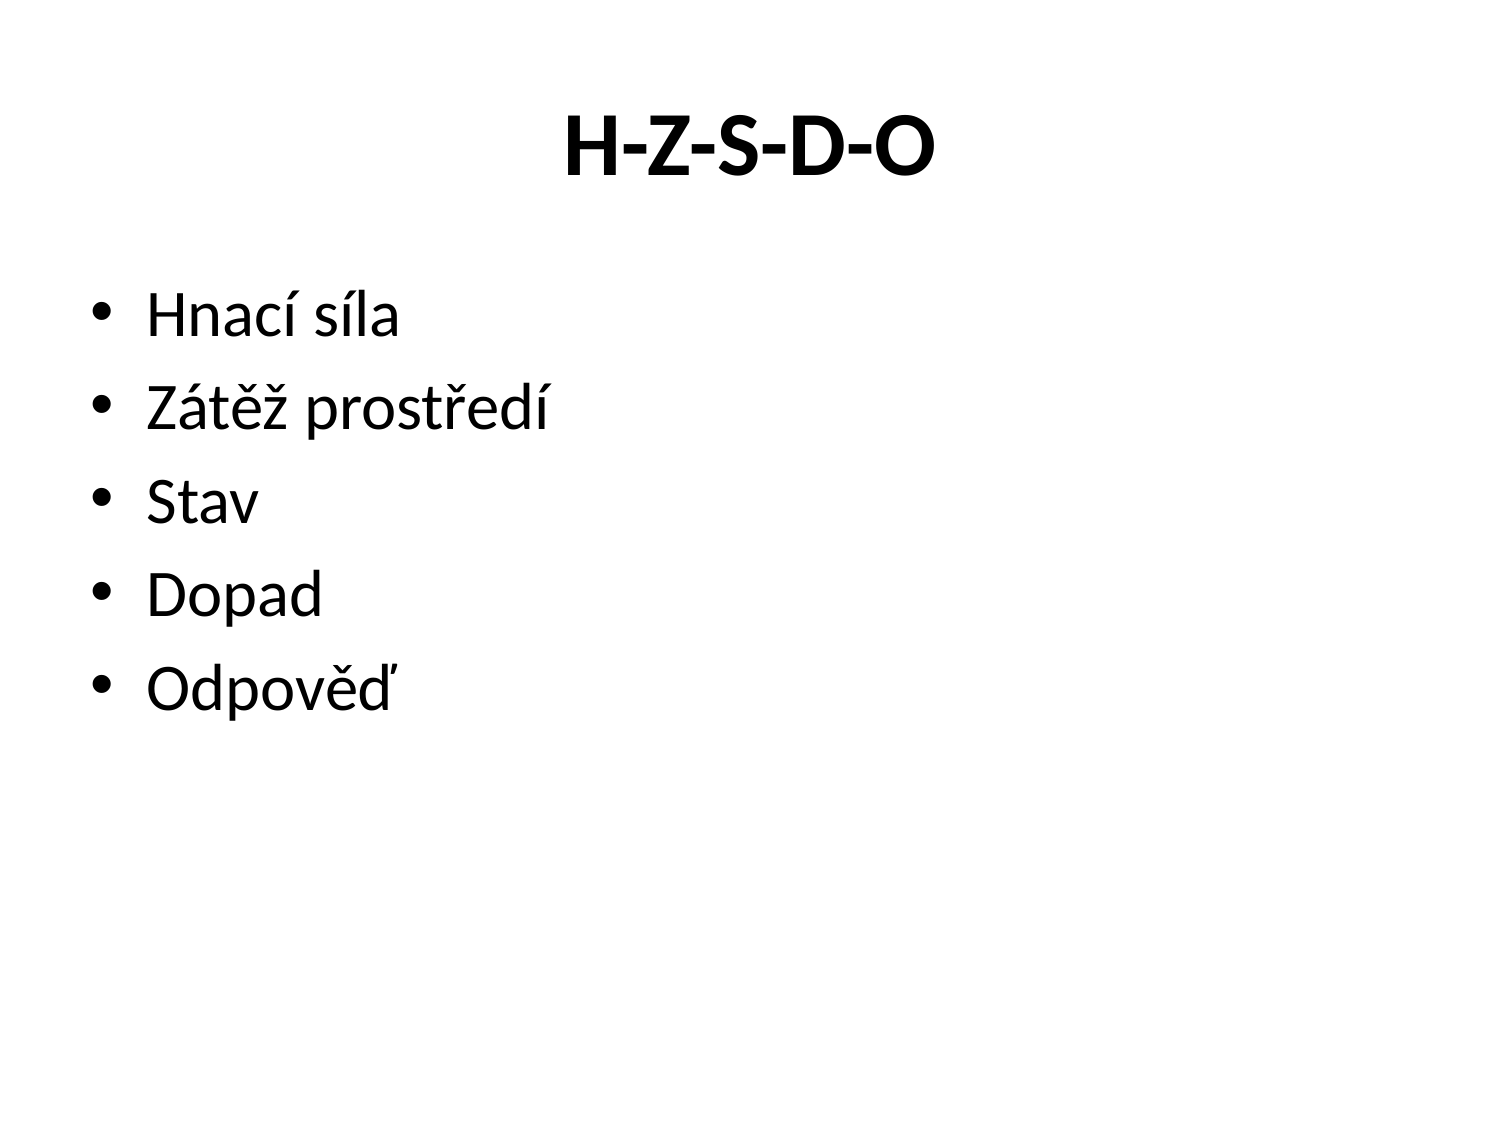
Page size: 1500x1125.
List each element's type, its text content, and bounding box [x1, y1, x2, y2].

title H-Z-S-D-O [75, 45, 1425, 233]
list Hnací síla Zátěž prostředí Stav Dopad Odpověď [75, 262, 1425, 1005]
